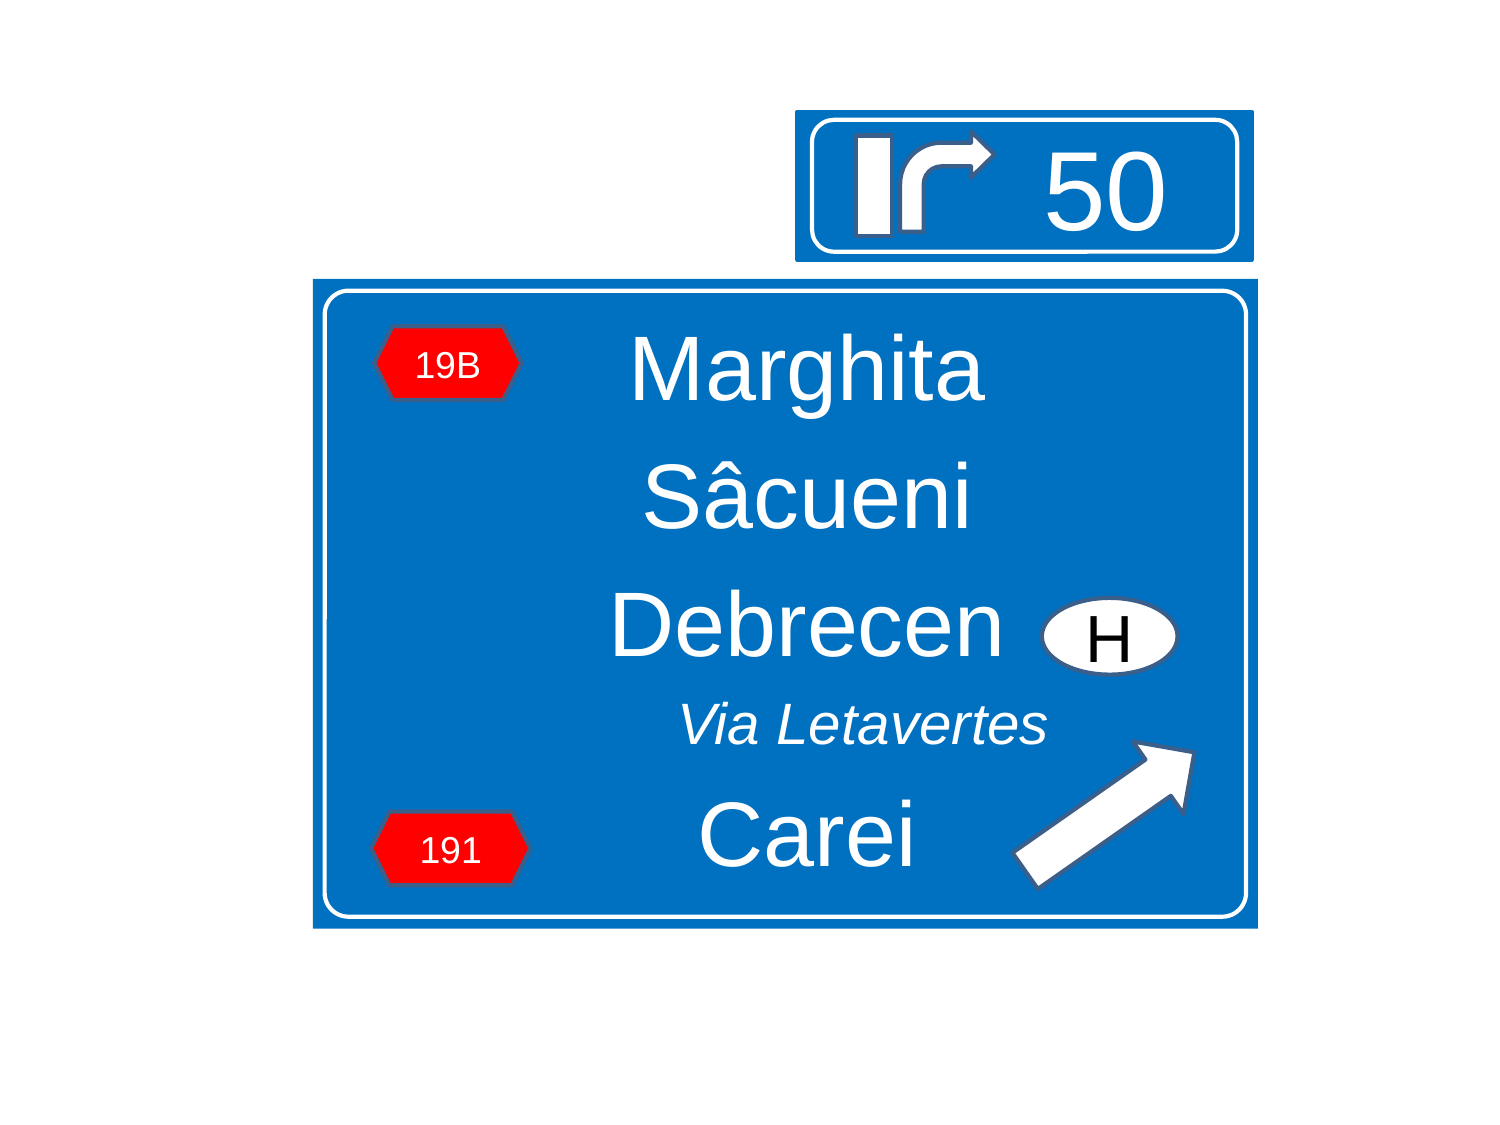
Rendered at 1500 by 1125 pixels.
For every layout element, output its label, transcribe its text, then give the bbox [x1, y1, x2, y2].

text_box [322, 99, 1242, 258]
text_box [322, 288, 1249, 919]
text_box [809, 117, 1240, 254]
text_box H [1039, 595, 1180, 677]
text_box 50 [795, 110, 1254, 262]
subtitle Marghita Sâcueni Debrecen Via Letavertes Carei [312, 278, 1258, 929]
text_box [898, 129, 997, 234]
text_box [854, 133, 894, 238]
